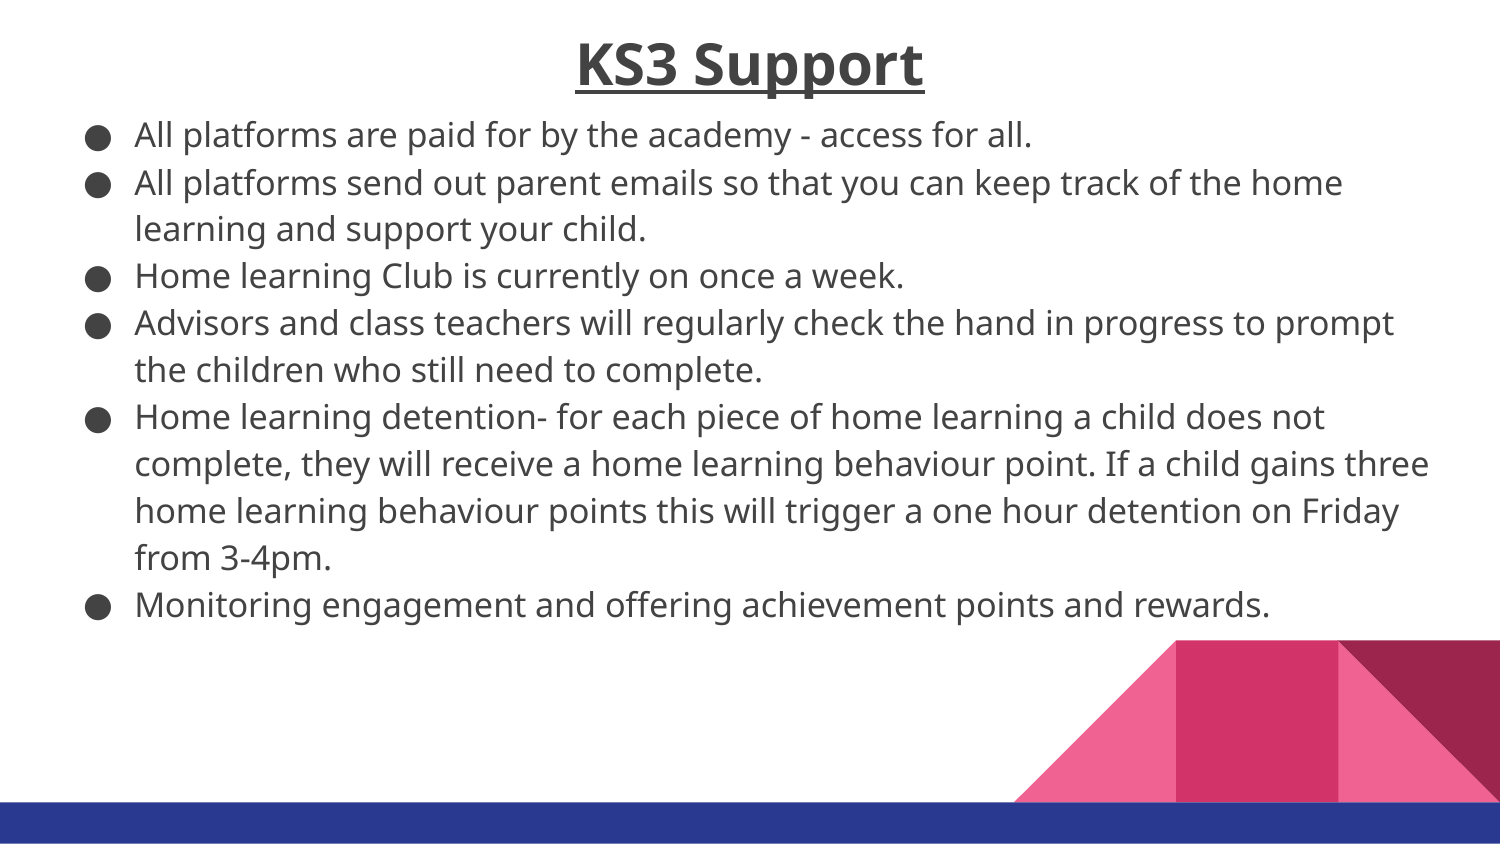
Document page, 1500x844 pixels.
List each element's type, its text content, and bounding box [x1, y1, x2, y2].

title KS3 Support [51, 12, 1449, 92]
list All platforms are paid for by the academy - access for all. All platforms send out parent emails so that you can keep track of the home learning and support your child. Home learning Club is currently on once a week. Advisors and class teachers will regularly check the hand in progress to prompt the children who still need to complete. Home learning detention- for each piece of home learning a child does not complete, they will receive a home learning behaviour point. If a child gains three home learning behaviour points this will trigger a one hour detention on Friday from 3-4pm. Monitoring engagement and offering achievement points and rewards. [51, 92, 1449, 641]
